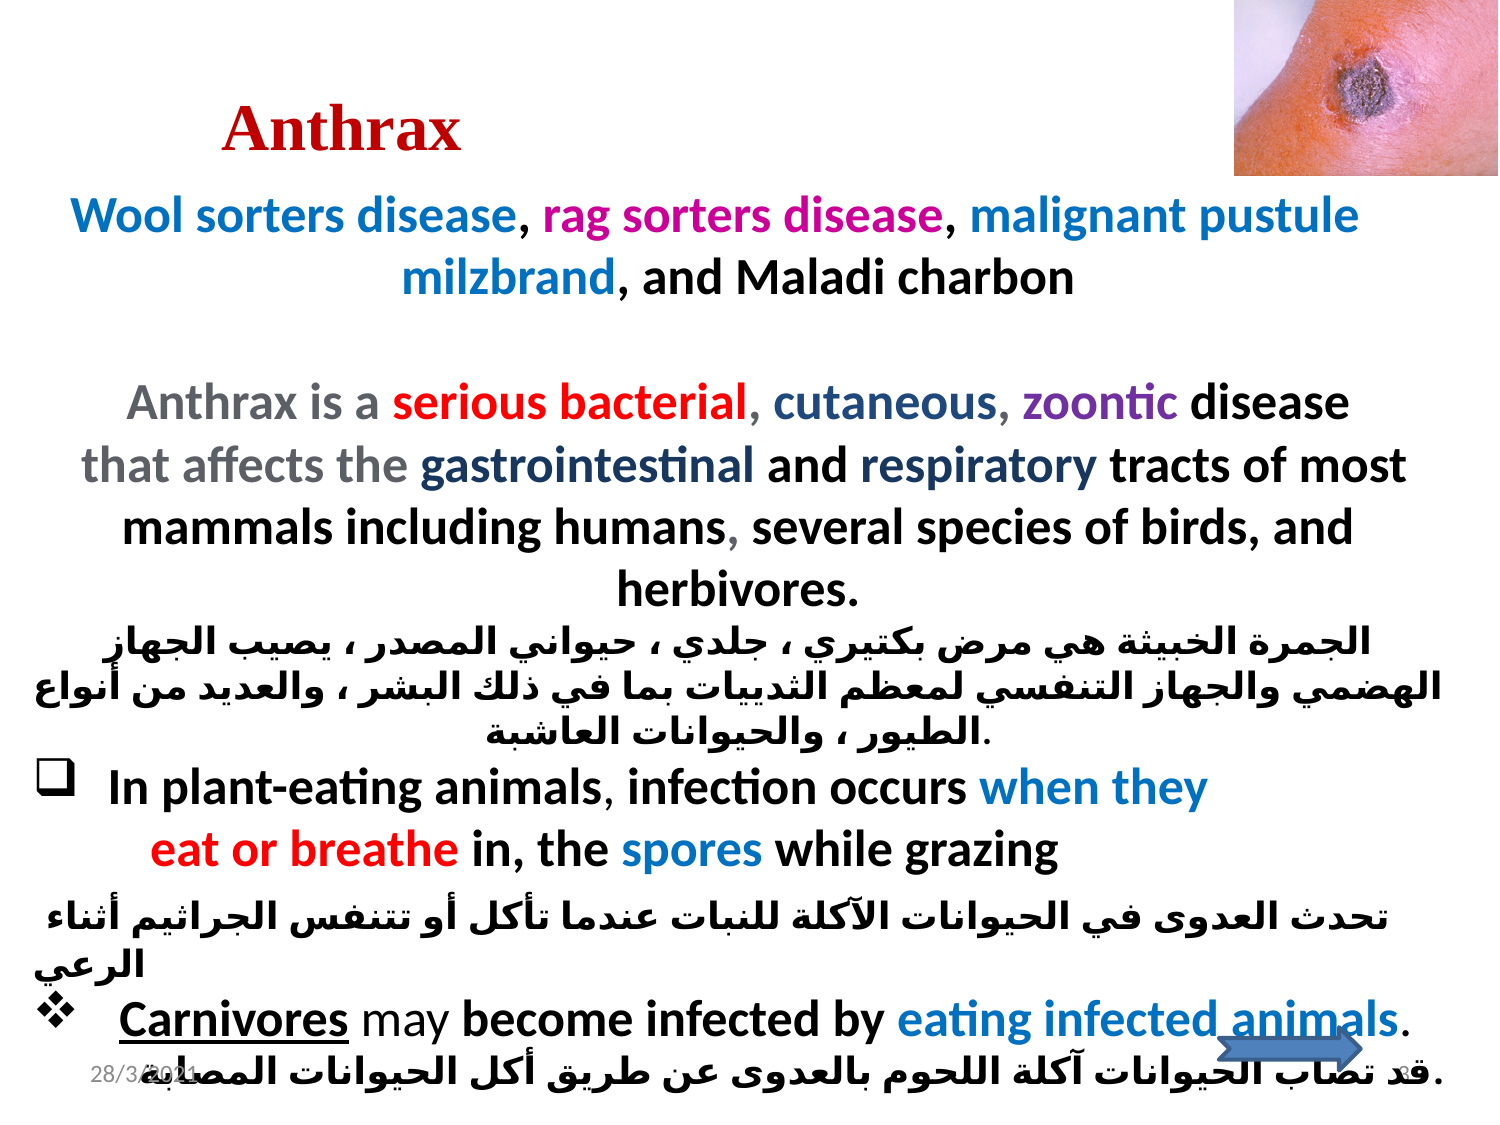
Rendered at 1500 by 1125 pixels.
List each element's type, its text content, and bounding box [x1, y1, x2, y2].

text_box Anthrax [206, 76, 585, 172]
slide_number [75, 1042, 425, 1103]
text_box Wool sorters disease, rag sorters disease, malignant pustule milzbrand, and Maladi charbon Anthrax is a serious bacterial, cutaneous, zoontic disease that affects the gastrointestinal and respiratory tracts of most mammals including humans, several species of birds, and herbivores. الجمرة الخبيثة هي مرض بكتيري ، جلدي ، حيواني المصدر ، يصيب الجهاز الهضمي والجهاز التنفسي لمعظم الثدييات بما في ذلك البشر ، والعديد من أنواع الطيور ، والحيوانات العاشبة. In plant-eating animals, infection occurs when they eat or breathe in, the spores while grazing تحدث العدوى في الحيوانات الآكلة للنبات عندما تأكل أو تتنفس الجراثيم أثناء الرعي Carnivores may become infected by eating infected animals. قد تصاب الحيوانات آكلة اللحوم بالعدوى عن طريق أكل الحيوانات المصابة. [17, 172, 1459, 1100]
slide_number 3 [1074, 1042, 1425, 1103]
text_box [1216, 1025, 1363, 1073]
picture [1233, 0, 1499, 176]
